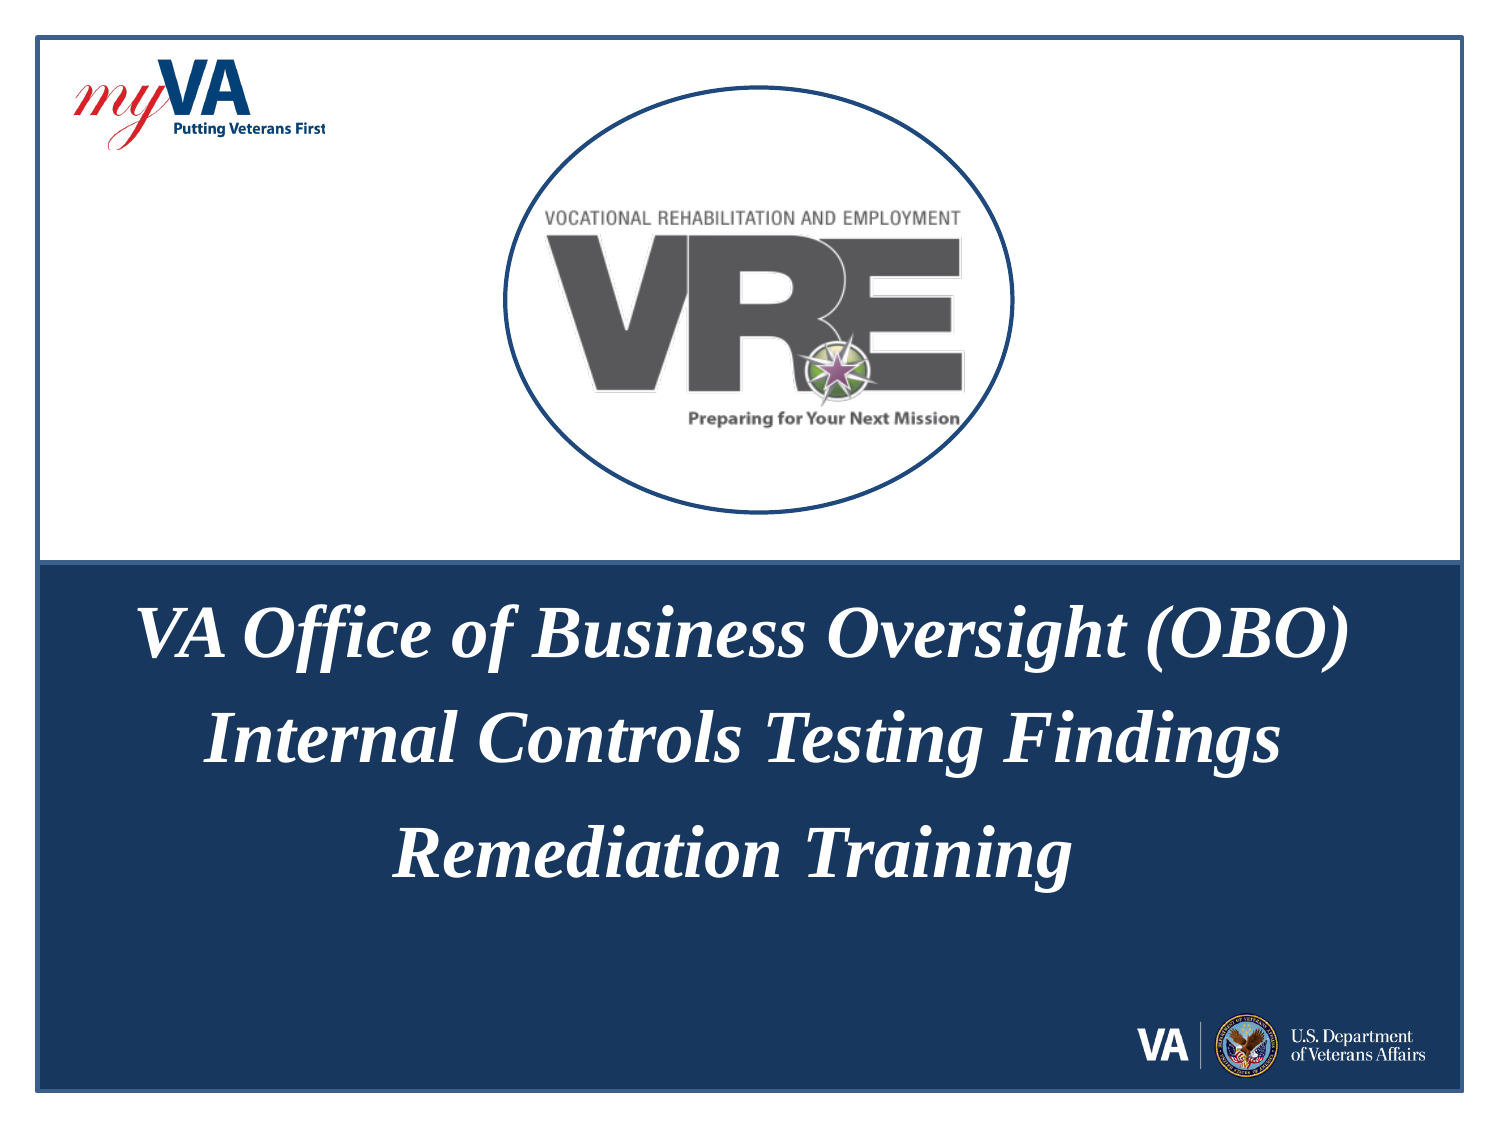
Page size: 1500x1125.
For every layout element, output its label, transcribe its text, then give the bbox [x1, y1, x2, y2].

picture [1137, 1013, 1425, 1078]
picture [543, 202, 975, 444]
subtitle VA Office of Business Oversight (OBO) Internal Controls Testing Findings Remediation Training [37, 575, 1450, 700]
